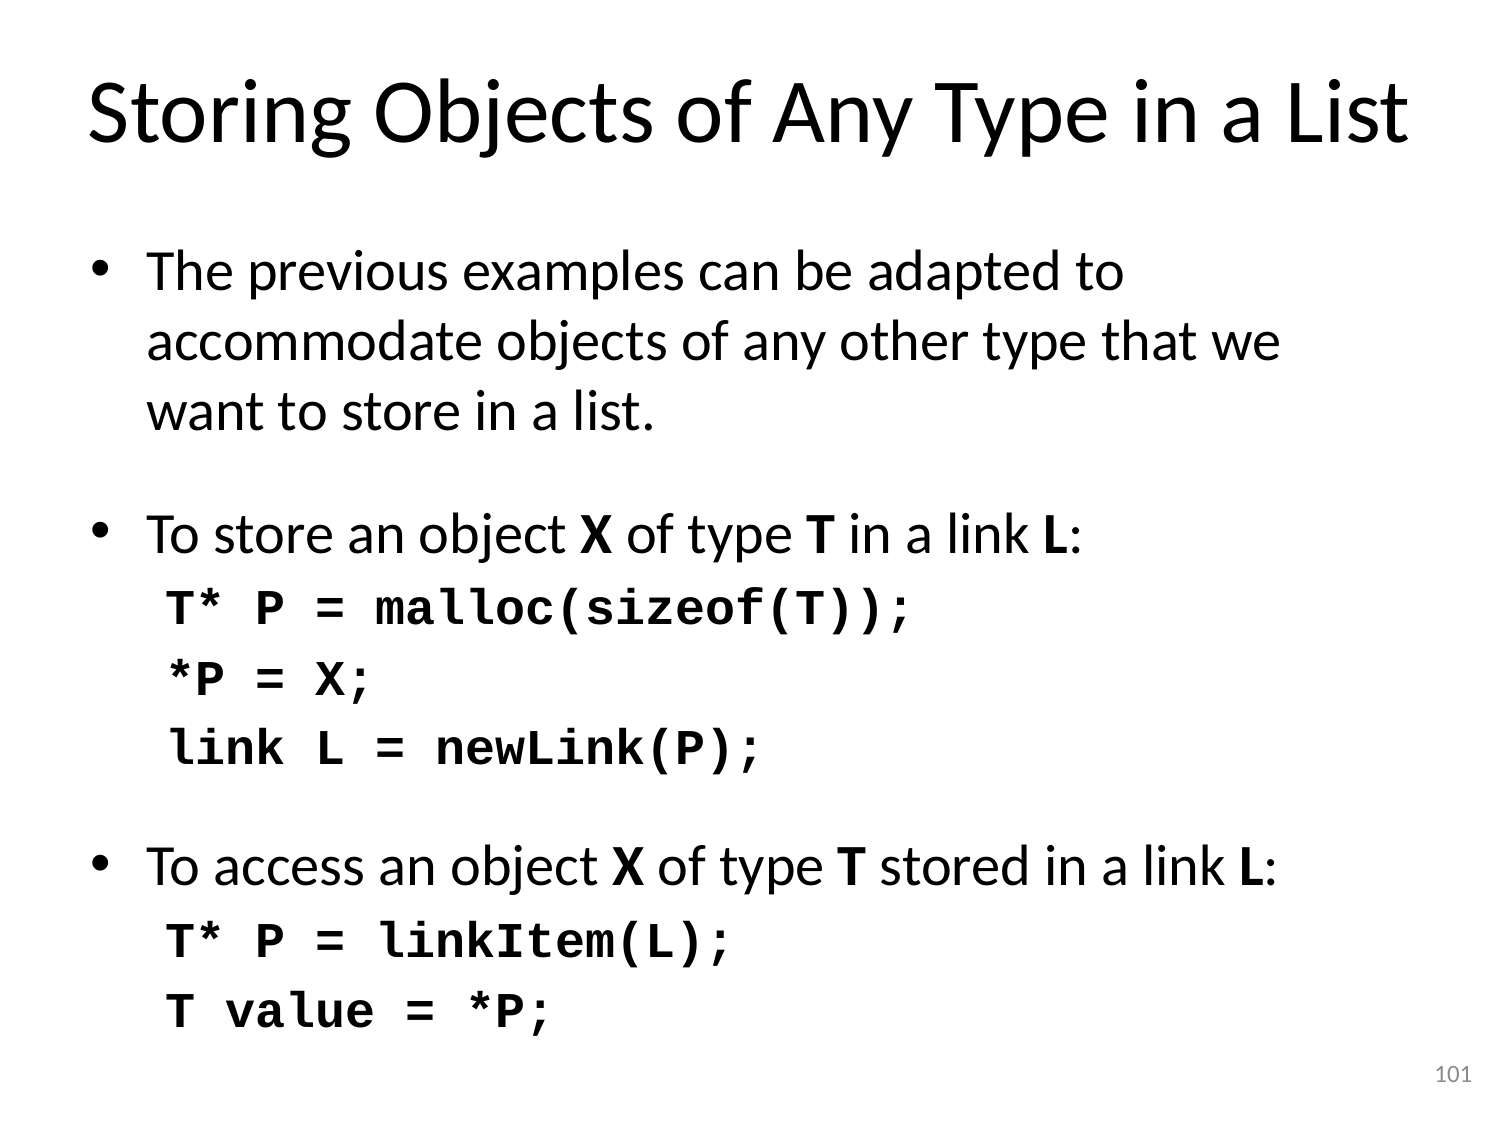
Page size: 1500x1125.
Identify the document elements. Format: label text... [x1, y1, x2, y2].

list The previous examples can be adapted to accommodate objects of any other type that we want to store in a list. To store an object X of type T in a link L: T* P = malloc(sizeof(T)); *P = X; link L = newLink(P); To access an object X of type T stored in a link L: T* P = linkItem(L); T value = *P; [75, 224, 1425, 1050]
title Storing Objects of Any Type in a List [62, 12, 1438, 200]
slide_number 101 [1137, 1042, 1488, 1103]
